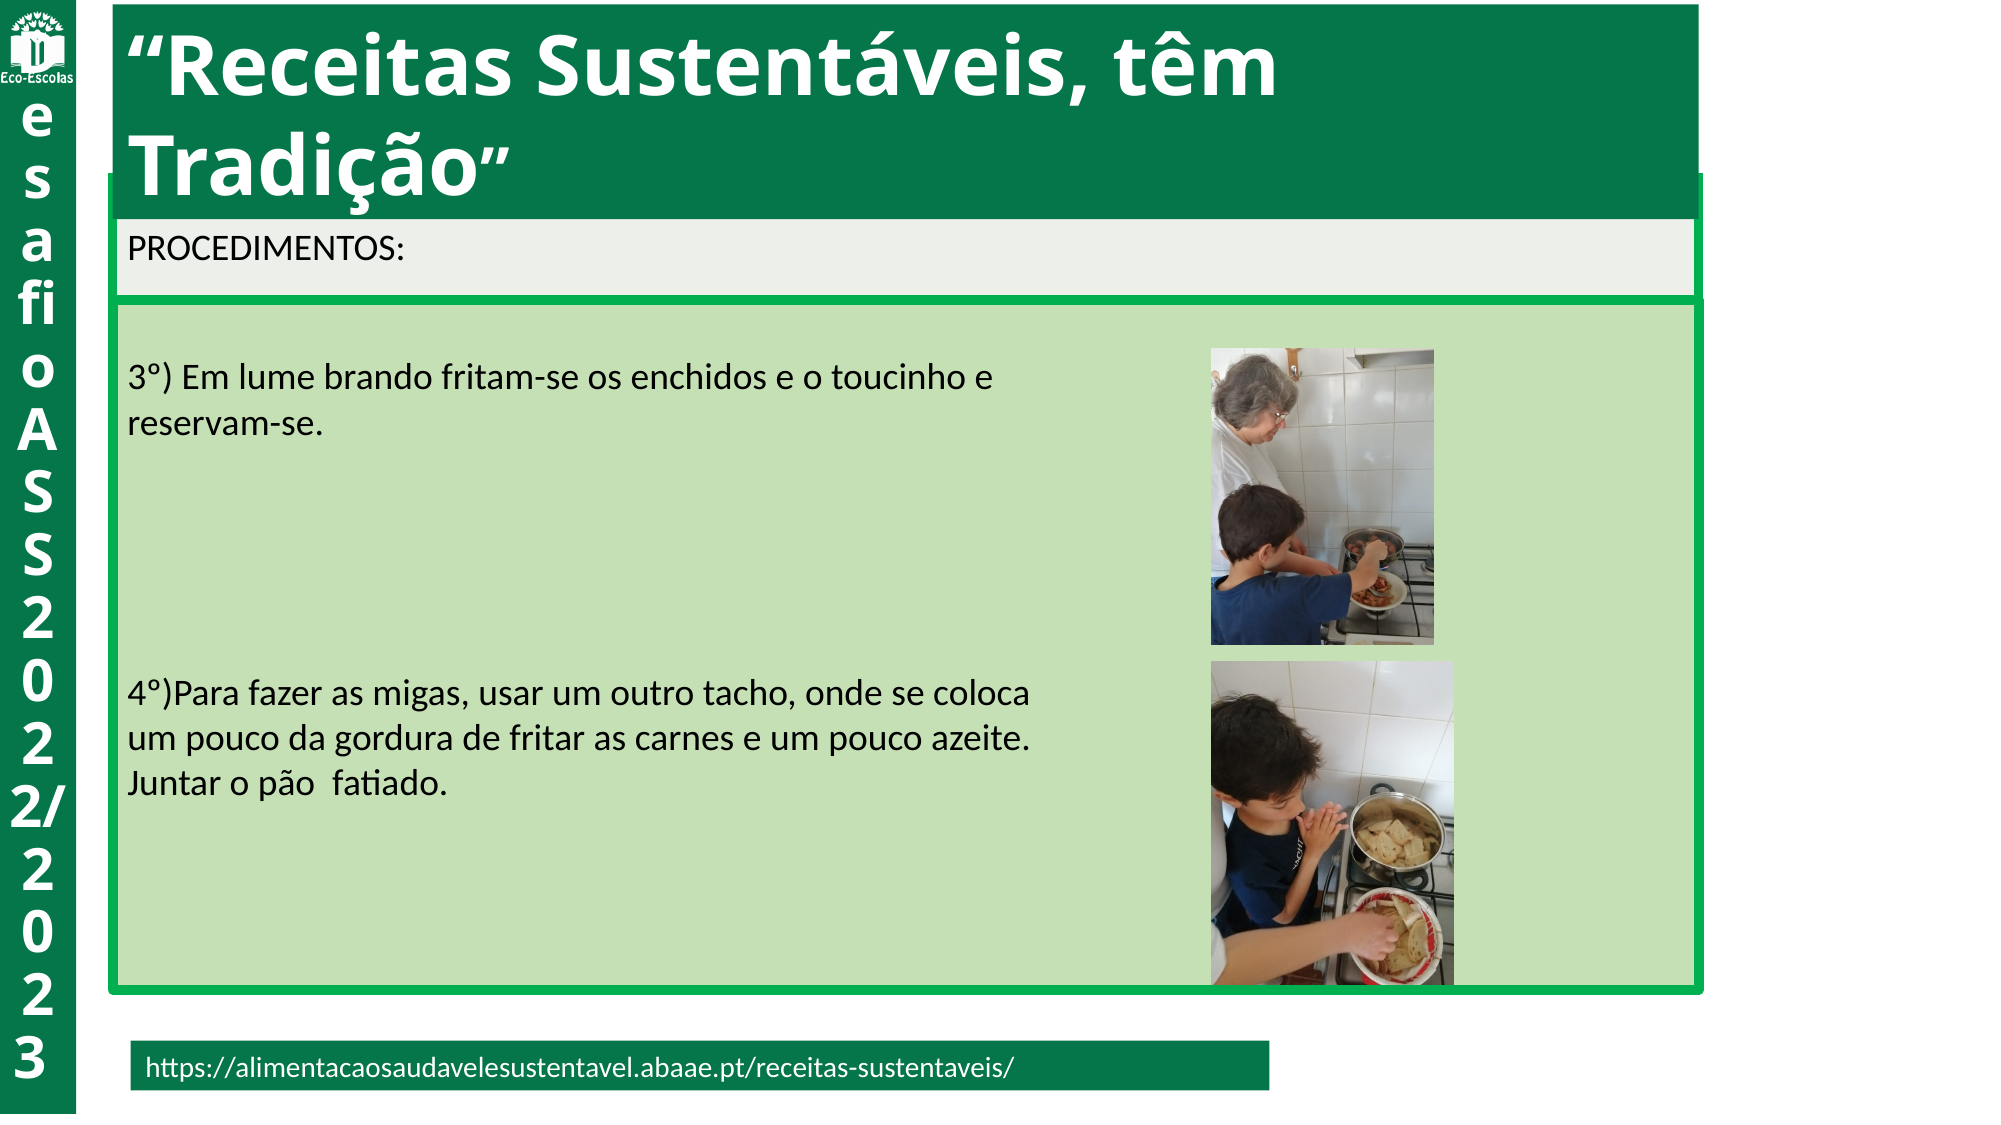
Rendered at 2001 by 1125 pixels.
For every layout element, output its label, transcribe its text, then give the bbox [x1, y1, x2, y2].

text_box 3º) Em lume brando fritam-se os enchidos e o toucinho e reservam-se. 4º)Para fazer as migas, usar um outro tacho, onde se coloca um pouco da gordura de fritar as carnes e um pouco azeite. Juntar o pão fatiado. [112, 300, 1699, 990]
picture [1211, 348, 1434, 645]
text_box PROCEDIMENTOS: [112, 176, 1700, 314]
title Desafio ASS 2022/2023 [0, 0, 77, 1114]
picture [1, 11, 73, 83]
picture [1211, 661, 1454, 986]
text_box https://alimentacaosaudavelesustentavel.abaae.pt/receitas-sustentaveis/ [130, 1040, 1270, 1091]
text_box “Receitas Sustentáveis, têm Tradição” [112, 4, 1699, 220]
